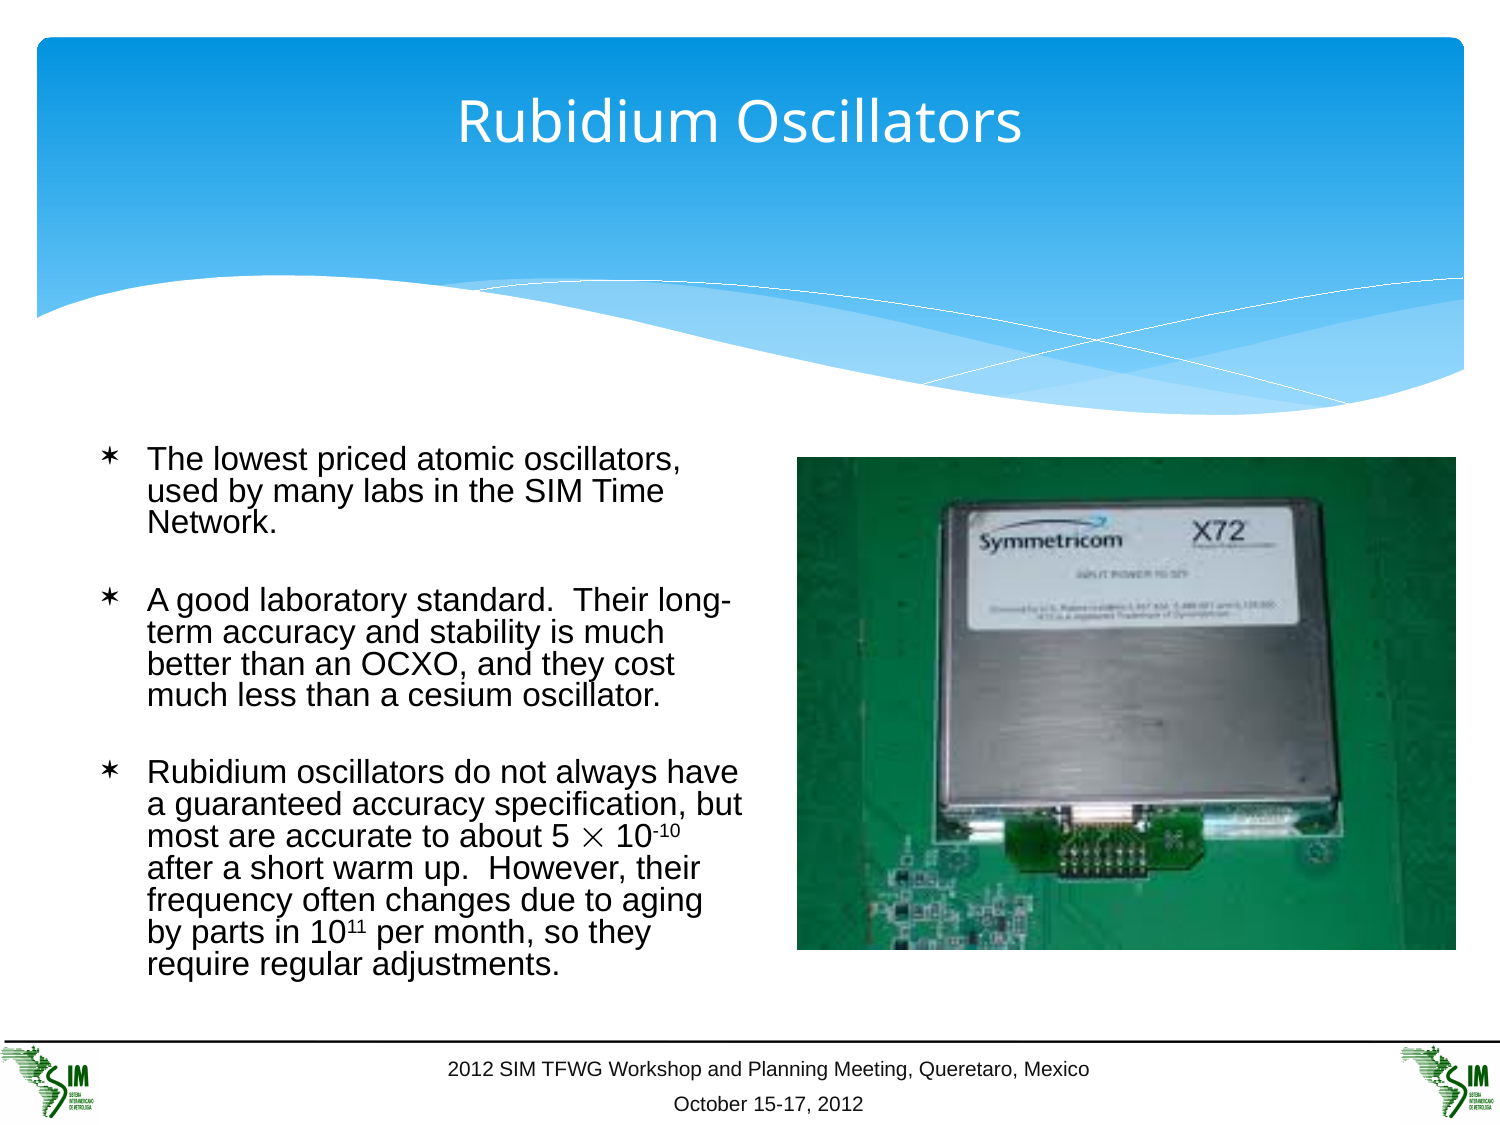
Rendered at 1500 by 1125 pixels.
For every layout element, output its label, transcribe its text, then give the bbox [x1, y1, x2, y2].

picture [1400, 1044, 1500, 1125]
list The lowest priced atomic oscillators, used by many labs in the SIM Time Network. A good laboratory standard. Their long-term accuracy and stability is much better than an OCXO, and they cost much less than a cesium oscillator. Rubidium oscillators do not always have a guaranteed accuracy specification, but most are accurate to about 5  10-10 after a short warm up. However, their frequency often changes due to aging by parts in 1011 per month, so they require regular adjustments. [37, 437, 763, 1000]
picture [0, 1044, 100, 1125]
title Rubidium Oscillators [0, 50, 1498, 188]
picture [797, 457, 1456, 951]
